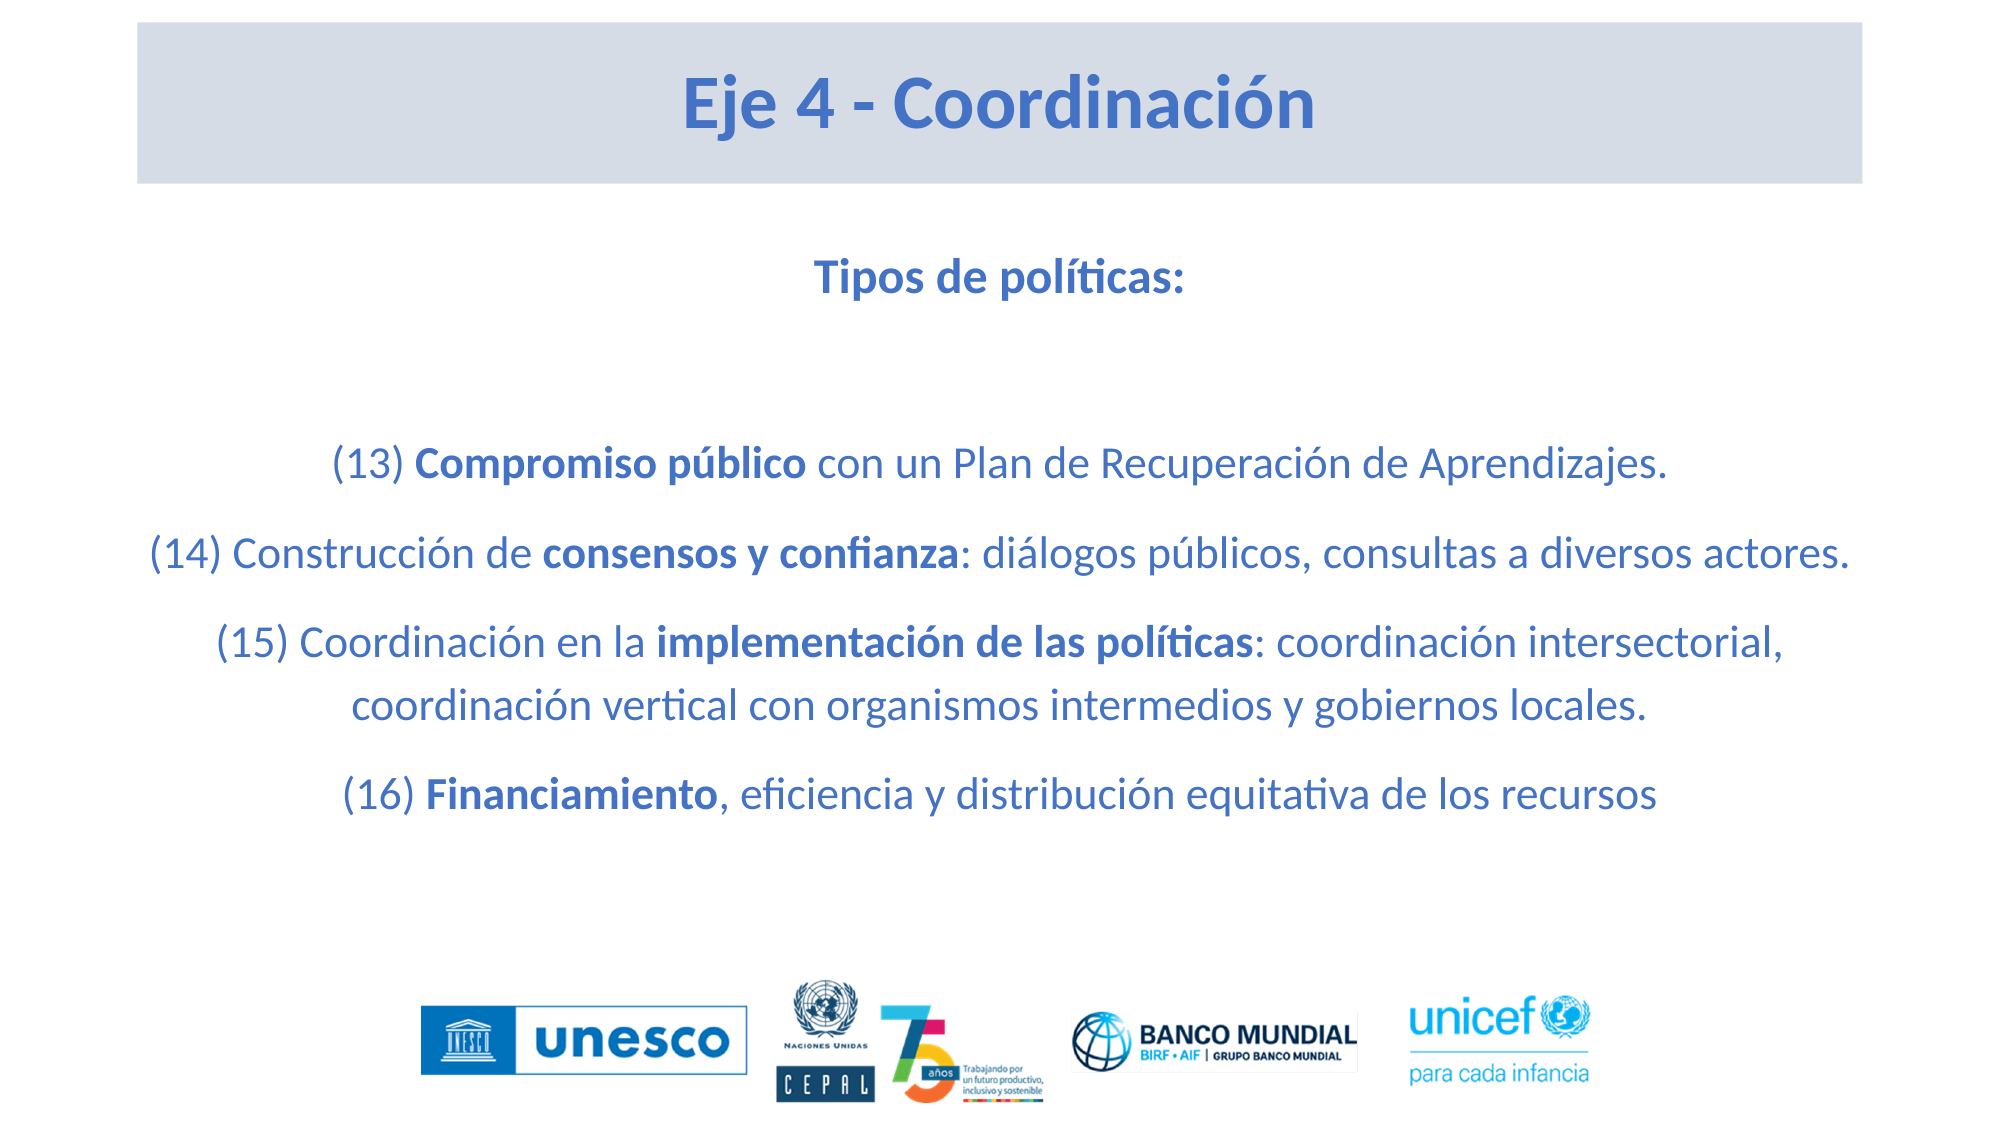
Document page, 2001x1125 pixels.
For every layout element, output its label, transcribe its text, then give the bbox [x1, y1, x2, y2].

text_box Tipos de políticas: (13) Compromiso público con un Plan de Recuperación de Aprendizajes. (14) Construcción de consensos y confianza: diálogos públicos, consultas a diversos actores. (15) Coordinación en la implementación de las políticas: coordinación intersectorial, coordinación vertical con organismos intermedios y gobiernos locales. (16) Financiamiento, eficiencia y distribución equitativa de los recursos [100, 234, 1900, 917]
title Eje 4 - Coordinación [137, 22, 1863, 184]
picture [421, 978, 1614, 1103]
